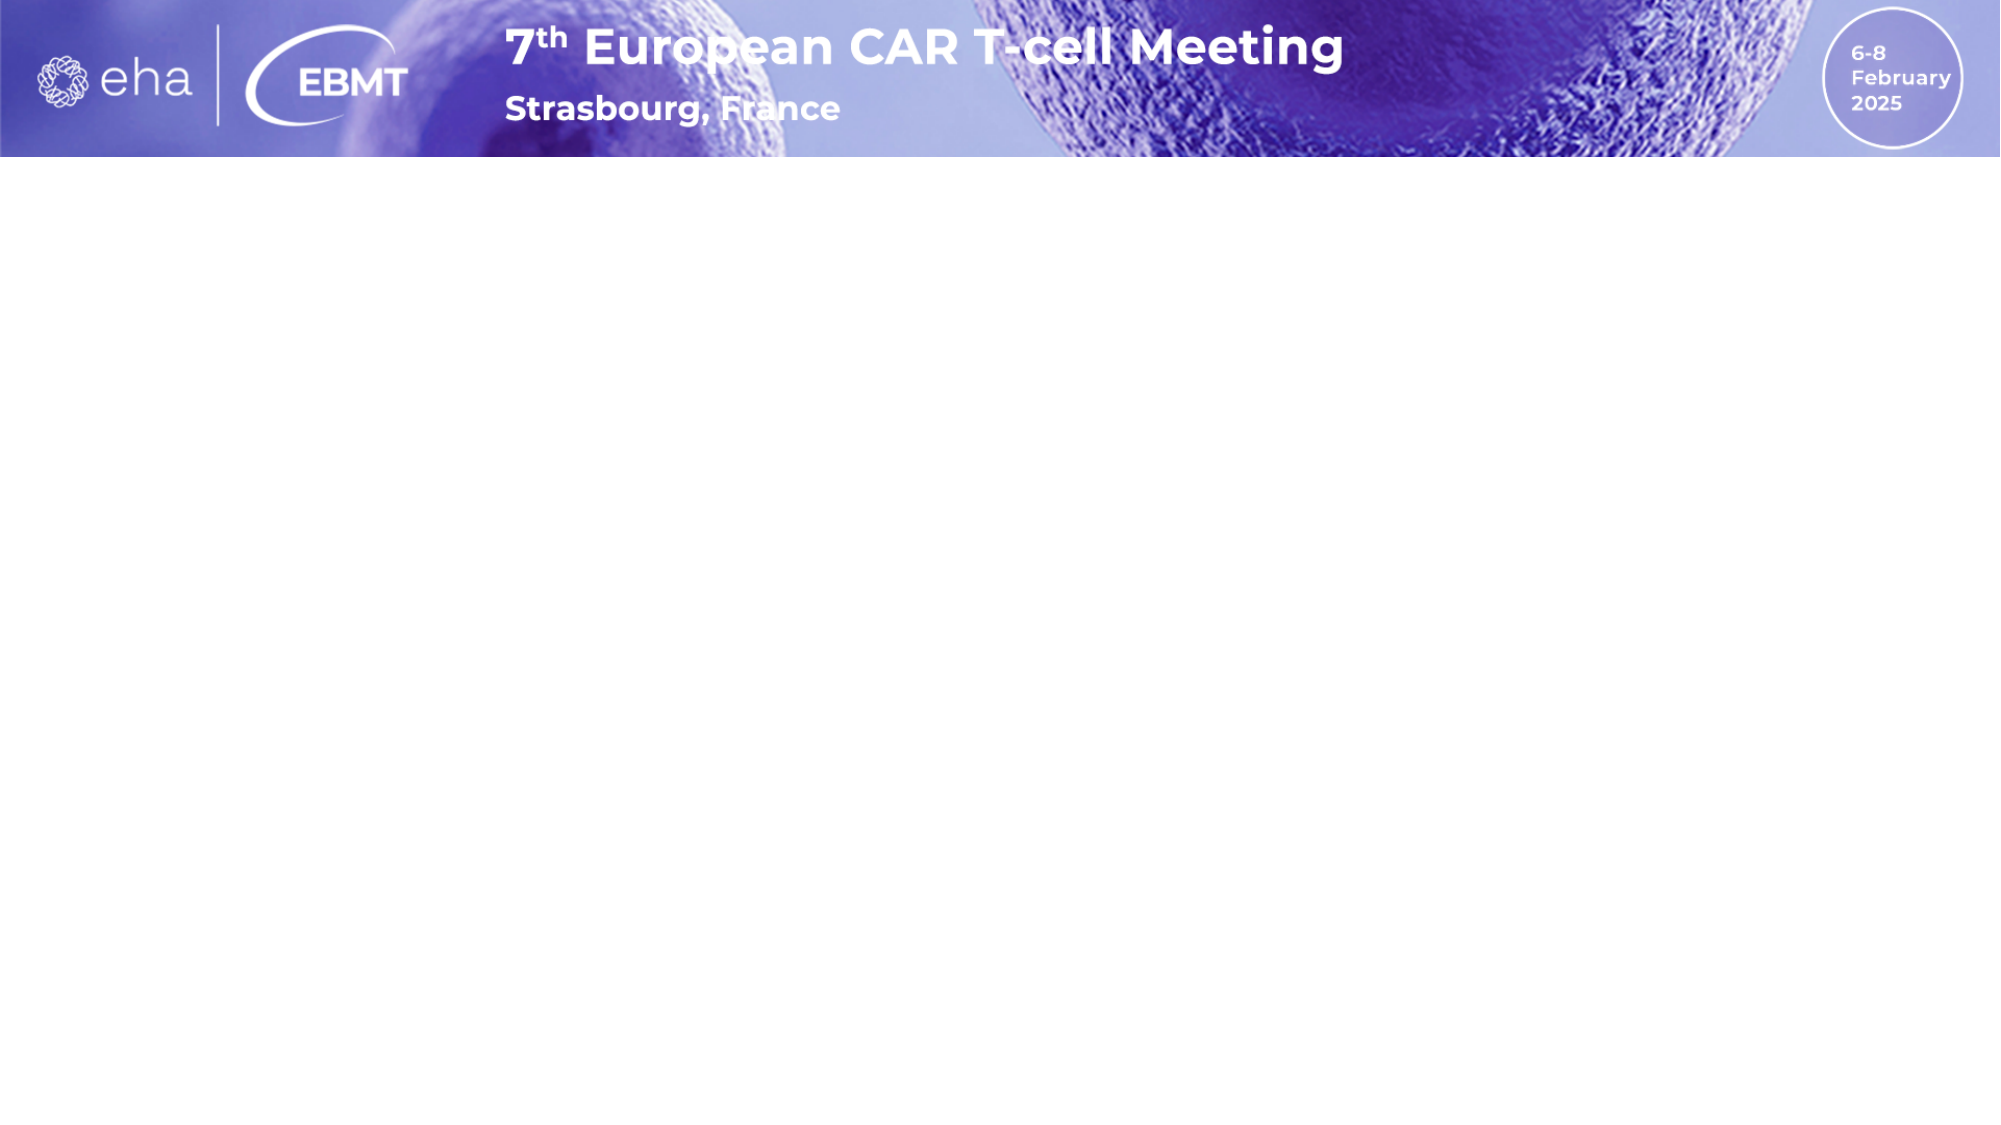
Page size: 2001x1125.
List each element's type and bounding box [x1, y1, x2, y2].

picture [0, 0, 2000, 157]
